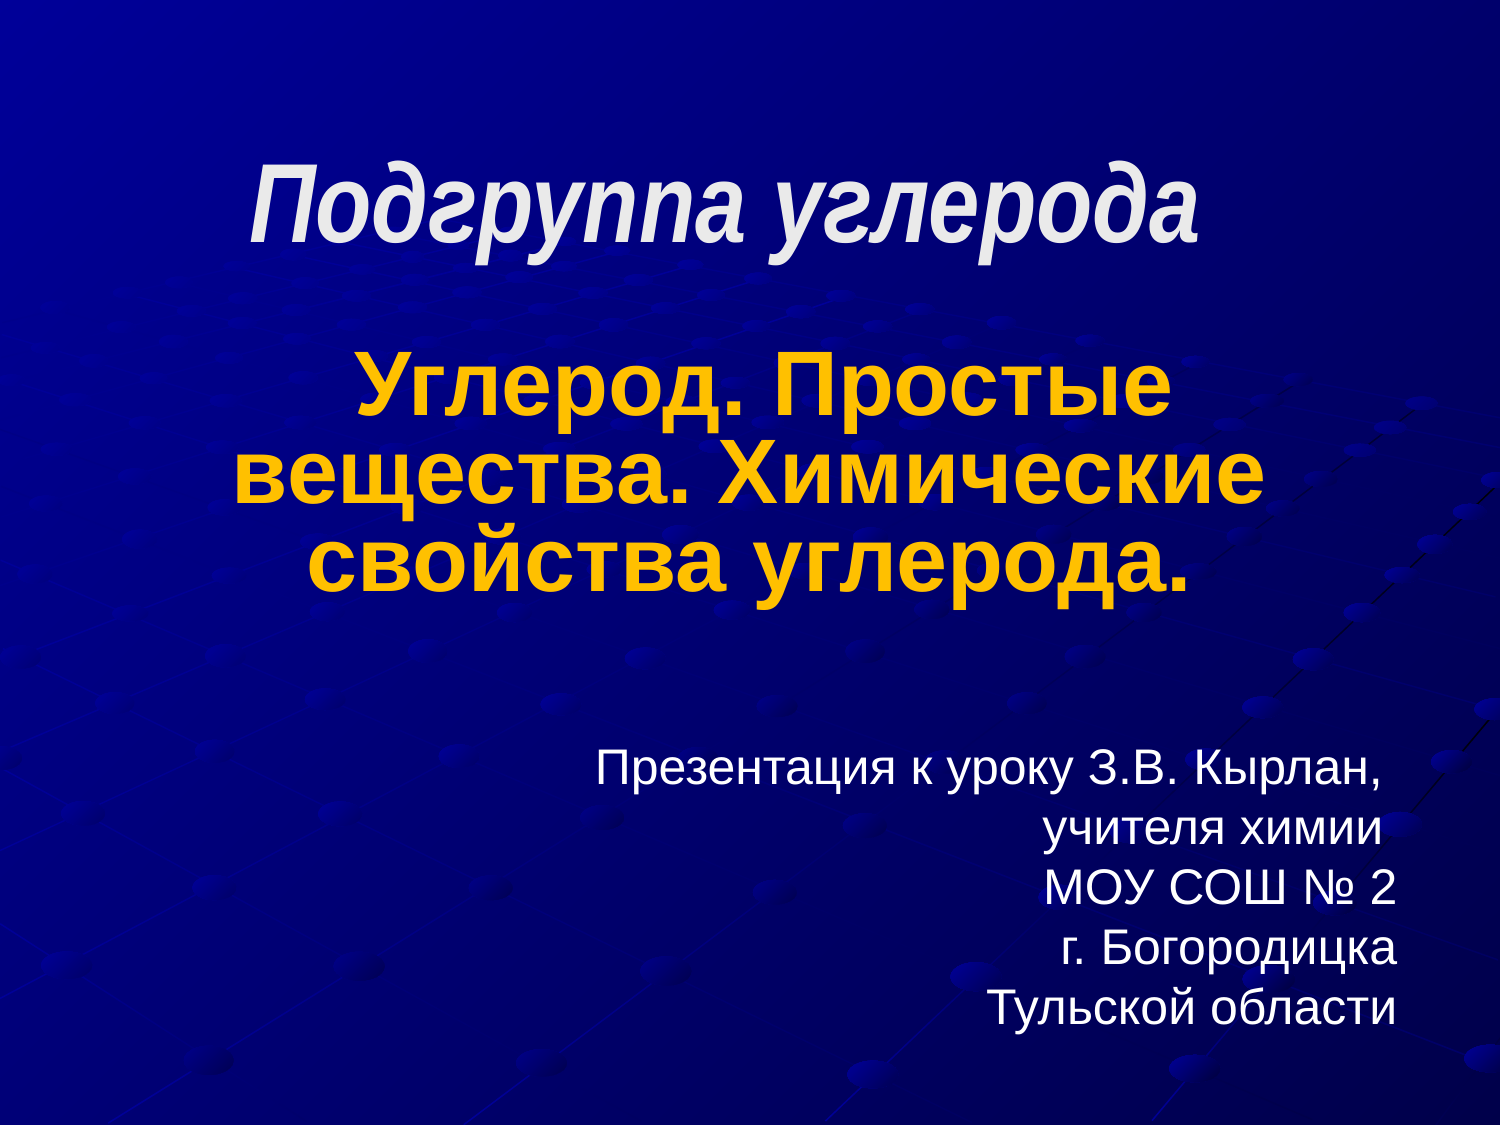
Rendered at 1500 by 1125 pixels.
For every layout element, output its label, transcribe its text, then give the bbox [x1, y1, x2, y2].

subtitle Углерод. Простые вещества. Химические свойства углерода. Презентация к уроку З.В. Кырлан, учителя химии МОУ СОШ № 2 г. Богородицка Тульской области [87, 337, 1413, 1063]
title Подгруппа углерода [87, 112, 1363, 273]
